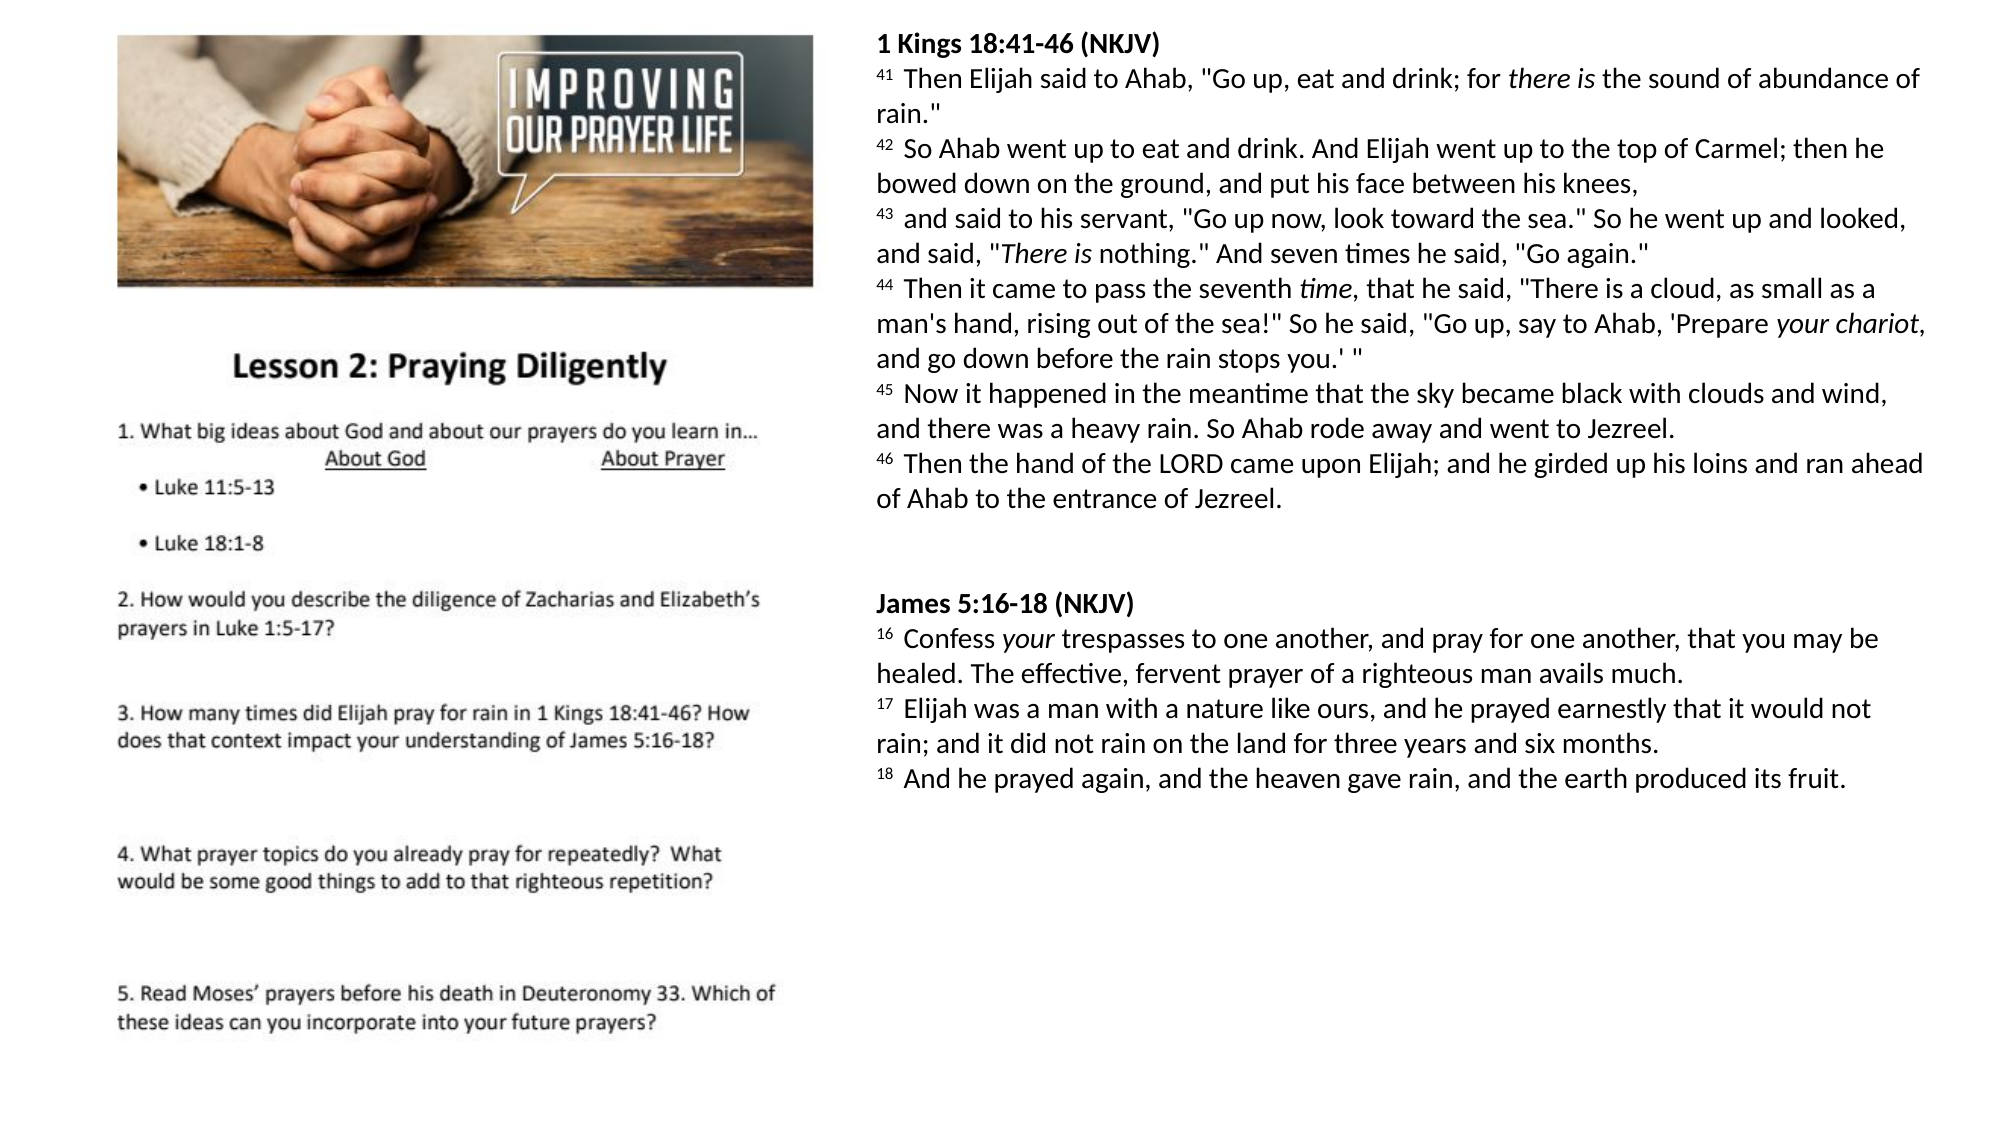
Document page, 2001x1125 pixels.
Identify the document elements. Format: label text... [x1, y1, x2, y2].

picture [57, 0, 827, 1125]
text_box 1 Kings 18:41-46 (NKJV) 41 Then Elijah said to Ahab, "Go up, eat and drink; for there is the sound of abundance of rain." 42 So Ahab went up to eat and drink. And Elijah went up to the top of Carmel; then he bowed down on the ground, and put his face between his knees, 43 and said to his servant, "Go up now, look toward the sea." So he went up and looked, and said, "There is nothing." And seven times he said, "Go again." 44 Then it came to pass the seventh time, that he said, "There is a cloud, as small as a man's hand, rising out of the sea!" So he said, "Go up, say to Ahab, 'Prepare your chariot, and go down before the rain stops you.' " 45 Now it happened in the meantime that the sky became black with clouds and wind, and there was a heavy rain. So Ahab rode away and went to Jezreel. 46 Then the hand of the LORD came upon Elijah; and he girded up his loins and ran ahead of Ahab to the entrance of Jezreel. James 5:16-18 (NKJV) 16 Confess your trespasses to one another, and pray for one another, that you may be healed. The effective, fervent prayer of a righteous man avails much. 17 Elijah was a man with a nature like ours, and he prayed earnestly that it would not rain; and it did not rain on the land for three years and six months. 18 And he prayed again, and the heaven gave rain, and the earth produced its fruit. [861, 17, 1943, 802]
